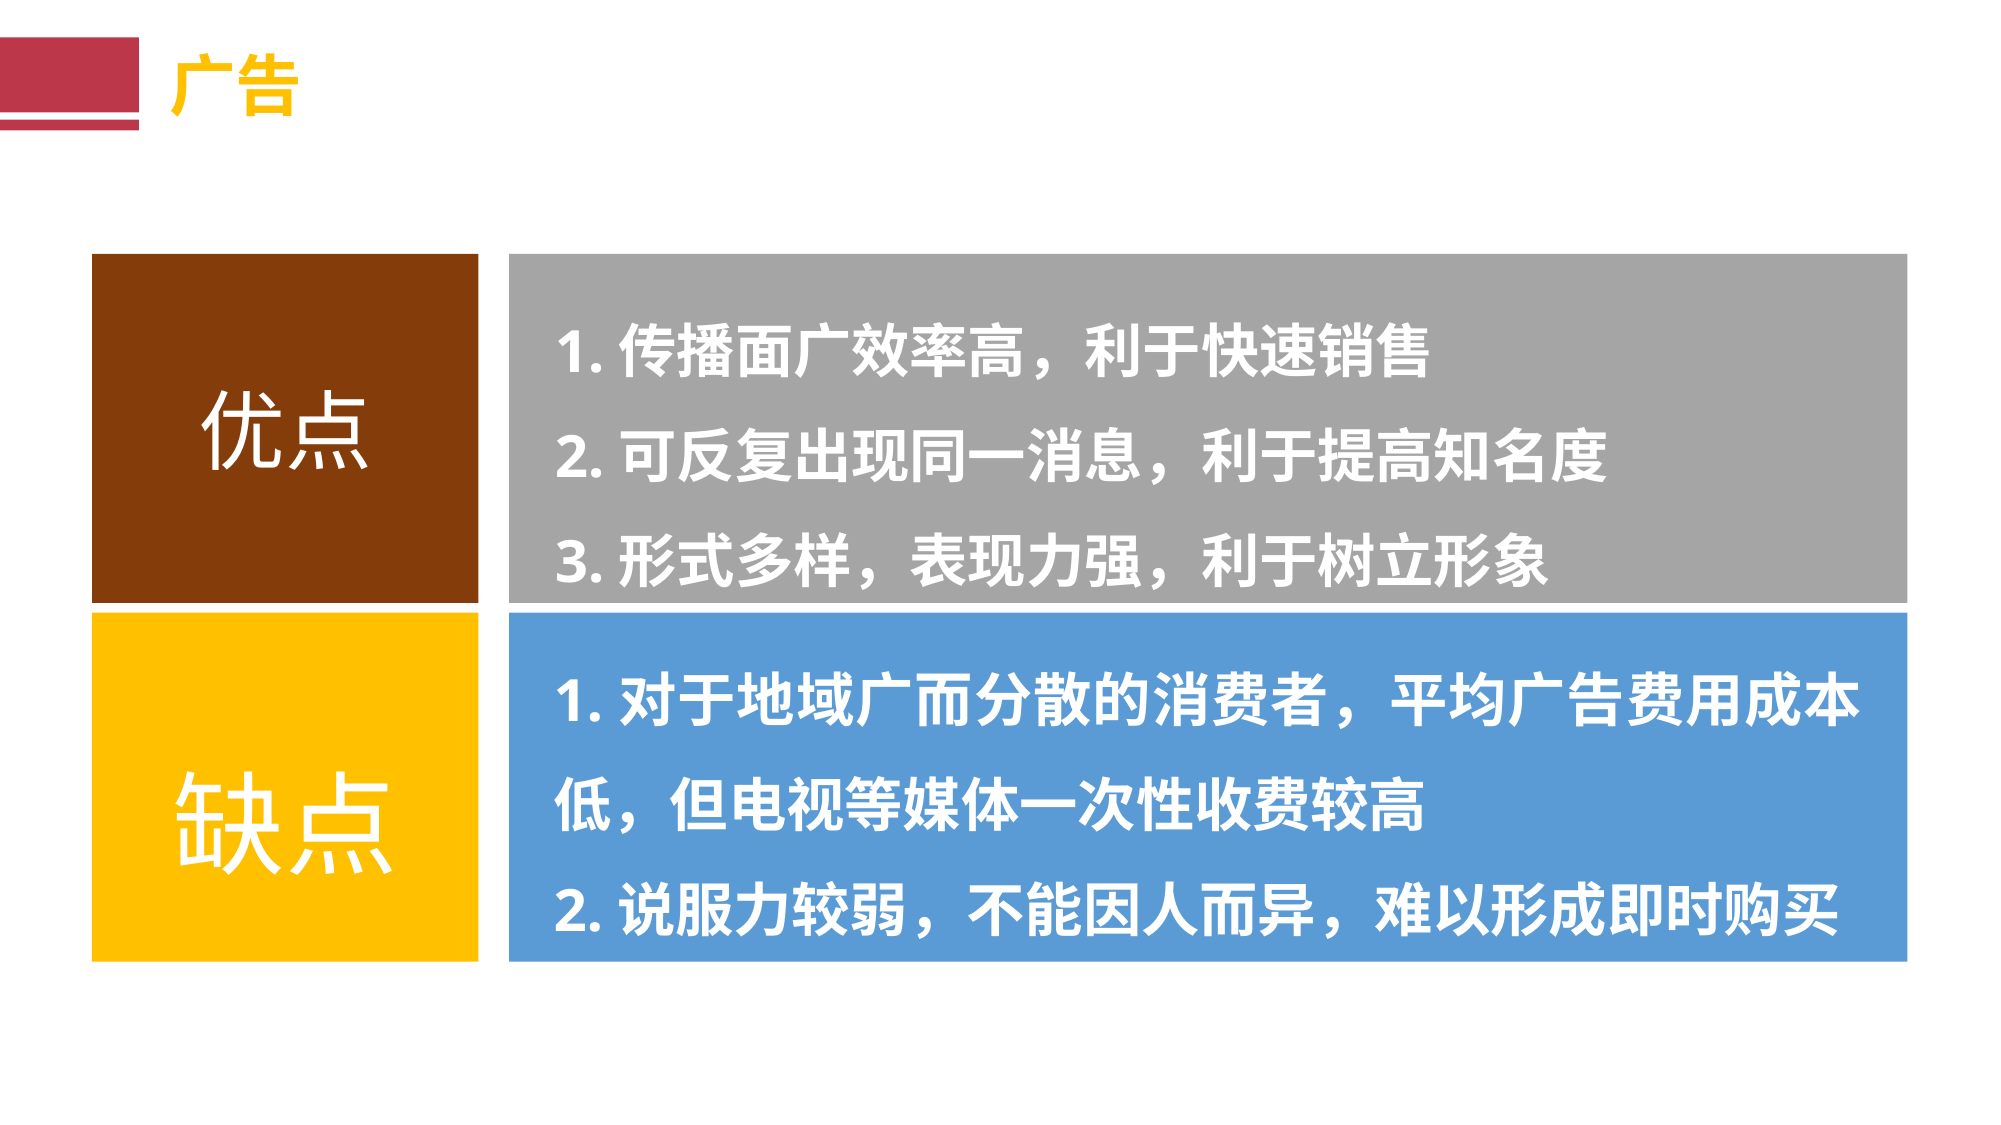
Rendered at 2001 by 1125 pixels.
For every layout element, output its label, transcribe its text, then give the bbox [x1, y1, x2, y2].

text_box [0, 36, 1152, 133]
text_box 优点 [91, 253, 479, 604]
text_box 缺点 [91, 612, 479, 963]
text_box [508, 253, 1908, 604]
text_box 1.对于地域广而分散的消费者，平均广告费用成本低，但电视等媒体一次性收费较高 2.说服力较弱，不能因人而异，难以形成即时购买 [553, 628, 1864, 944]
text_box 1.传播面广效率高，利于快速销售 2.可反复出现同一消息，利于提高知名度 3.形式多样，表现力强，利于树立形象 [554, 278, 1865, 594]
text_box [508, 612, 1908, 963]
